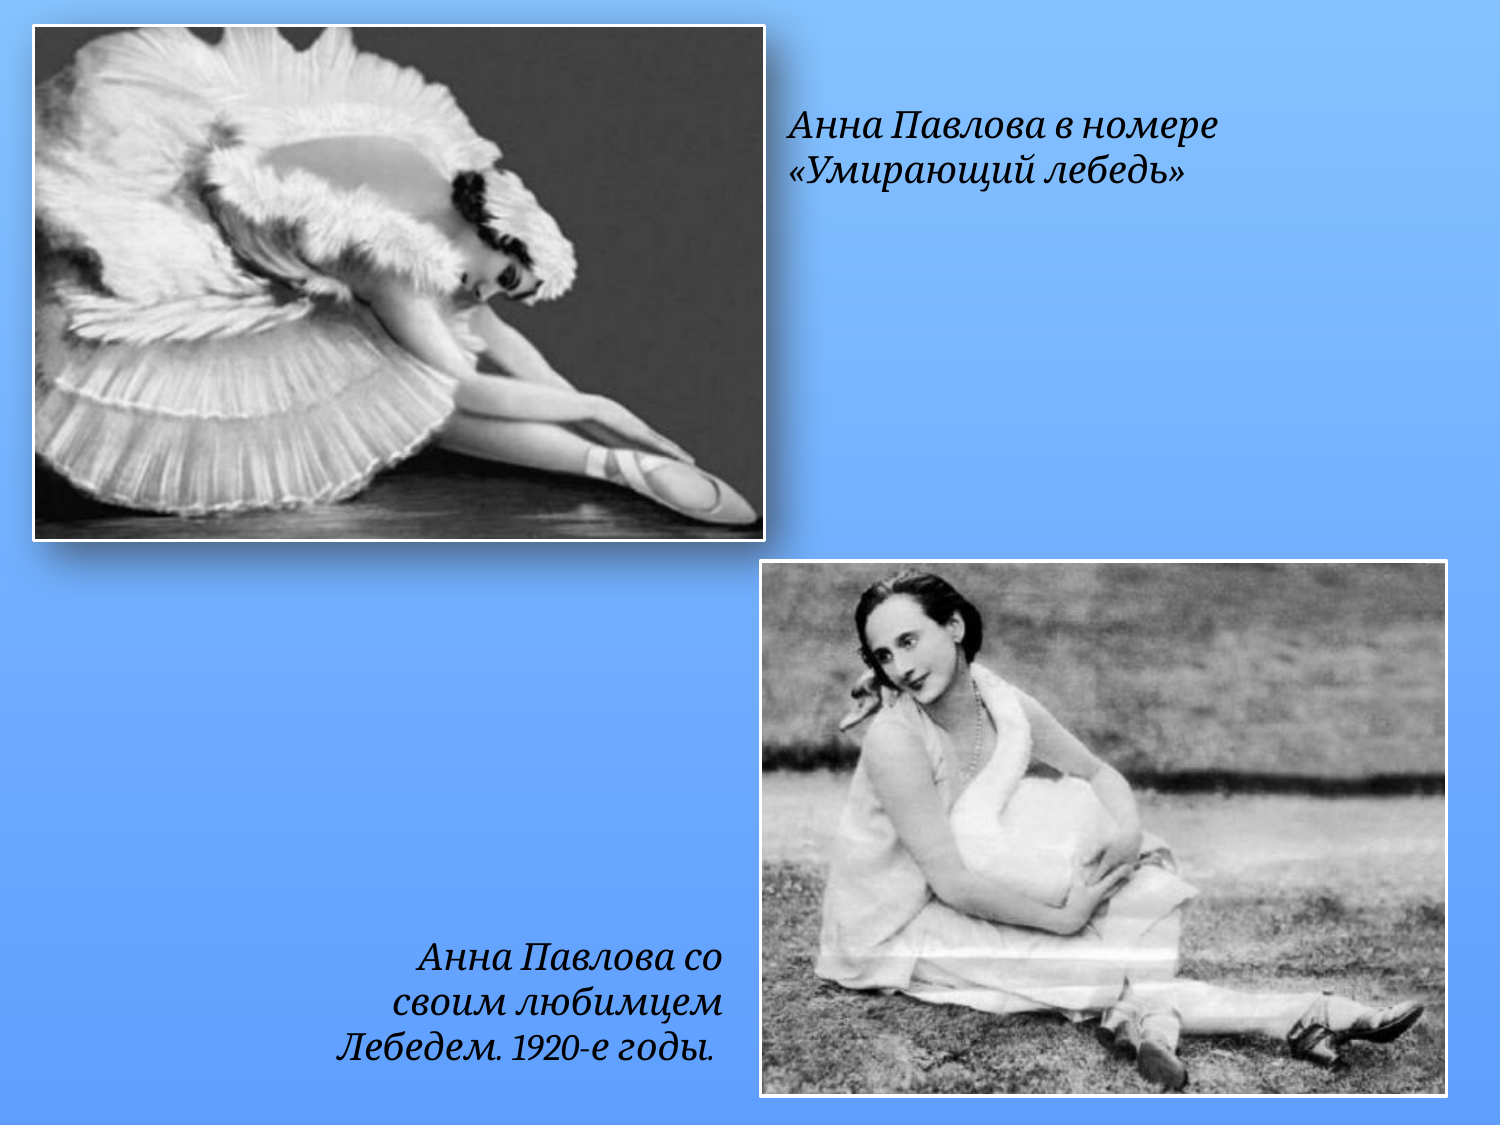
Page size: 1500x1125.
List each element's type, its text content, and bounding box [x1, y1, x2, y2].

picture [34, 26, 763, 540]
text_box Анна Павлова со своим любимцем Лебедем. 1920-е годы. [292, 925, 739, 1076]
picture [761, 562, 1446, 1095]
text_box Анна Павлова в номере «Умирающий лебедь» [773, 93, 1243, 199]
